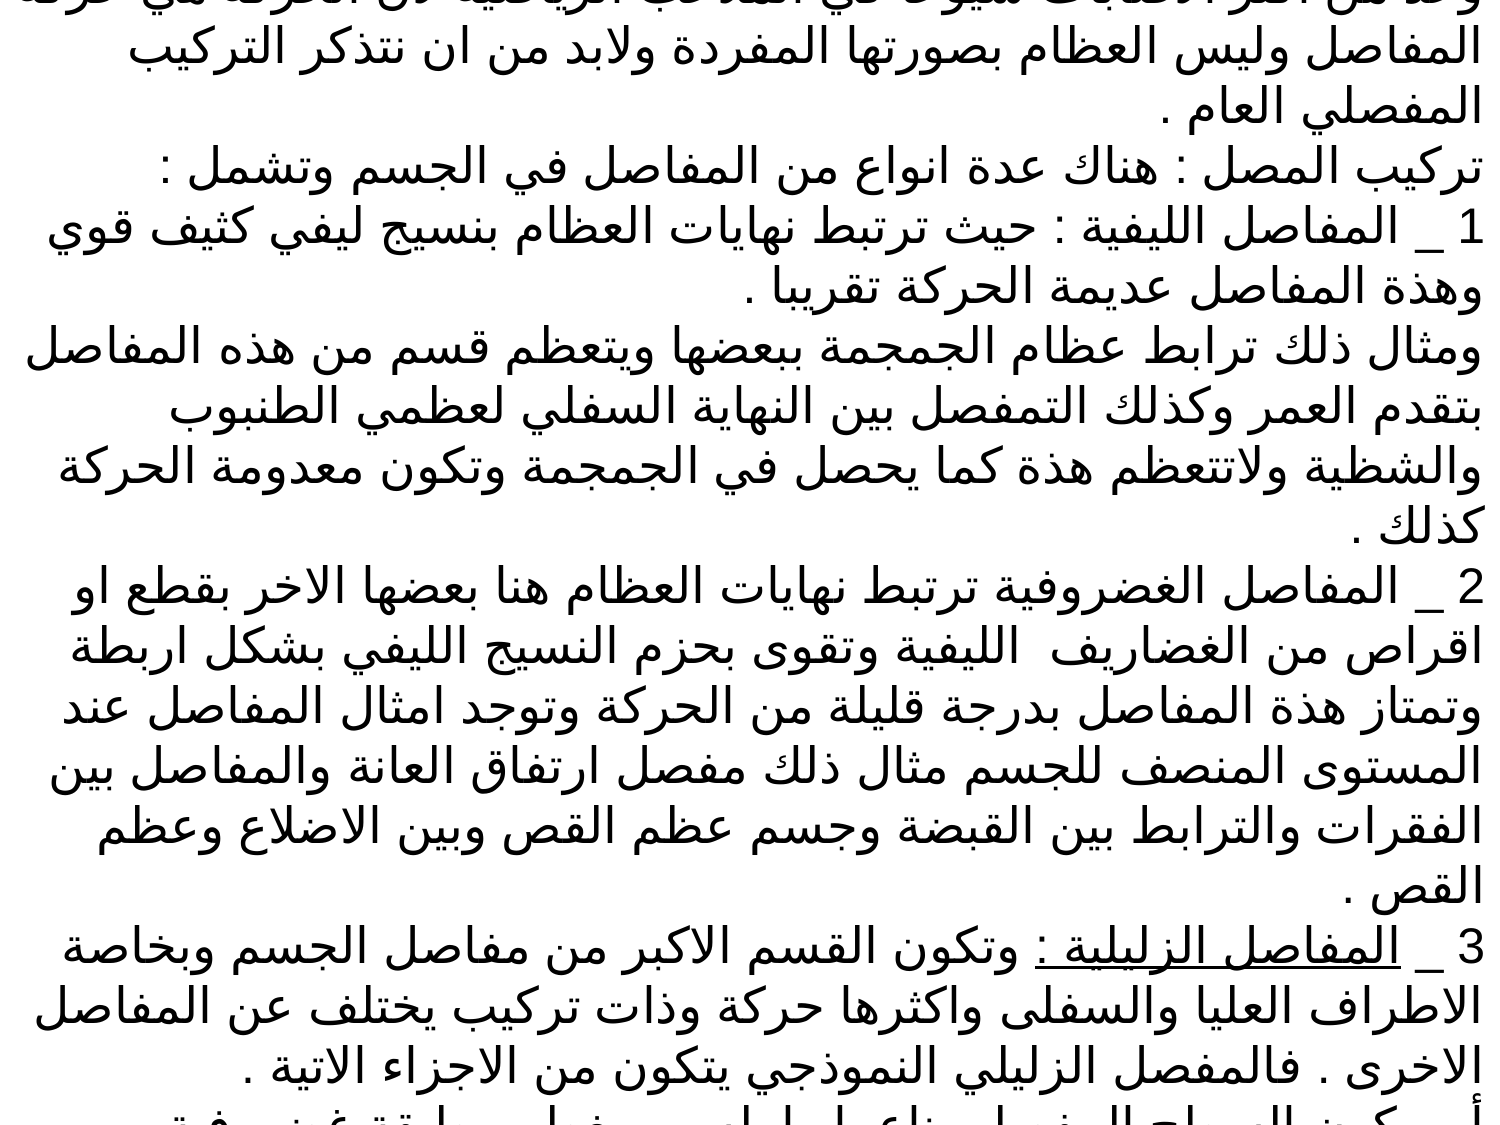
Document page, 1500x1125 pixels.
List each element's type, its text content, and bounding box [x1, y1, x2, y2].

text_box إصابات المفاصل وعد من اكثر الاصابات شيوعا في الملاعب الرياضية لان الحركة هي حركة المفاصل وليس العظام بصورتها المفردة ولابد من ان نتذكر التركيب المفصلي العام . تركيب المصل : هناك عدة انواع من المفاصل في الجسم وتشمل : 1 _ المفاصل الليفية : حيث ترتبط نهايات العظام بنسيج ليفي كثيف قوي وهذة المفاصل عديمة الحركة تقريبا . ومثال ذلك ترابط عظام الجمجمة ببعضها ويتعظم قسم من هذه المفاصل بتقدم العمر وكذلك التمفصل بين النهاية السفلي لعظمي الطنبوب والشظية ولاتتعظم هذة كما يحصل في الجمجمة وتكون معدومة الحركة كذلك . 2 _ المفاصل الغضروفية ترتبط نهايات العظام هنا بعضها الاخر بقطع او اقراص من الغضاريف الليفية وتقوى بحزم النسيج الليفي بشكل اربطة وتمتاز هذة المفاصل بدرجة قليلة من الحركة وتوجد امثال المفاصل عند المستوى المنصف للجسم مثال ذلك مفصل ارتفاق العانة والمفاصل بين الفقرات والترابط بين القبضة وجسم عظم القص وبين الاضلاع وعظم القص . 3 _ المفاصل الزليلية : وتكون القسم الاكبر من مفاصل الجسم وبخاصة الاطراف العليا والسفلى واكثرها حركة وذات تركيب يختلف عن المفاصل الاخرى . فالمفصل الزليلي النموذجي يتكون من الاجزاء الاتية . أ _ يكون السطح المفصلي ناعما واملس ومغطى بطبقة غضروفية زجاجية [0, 0, 1500, 1125]
